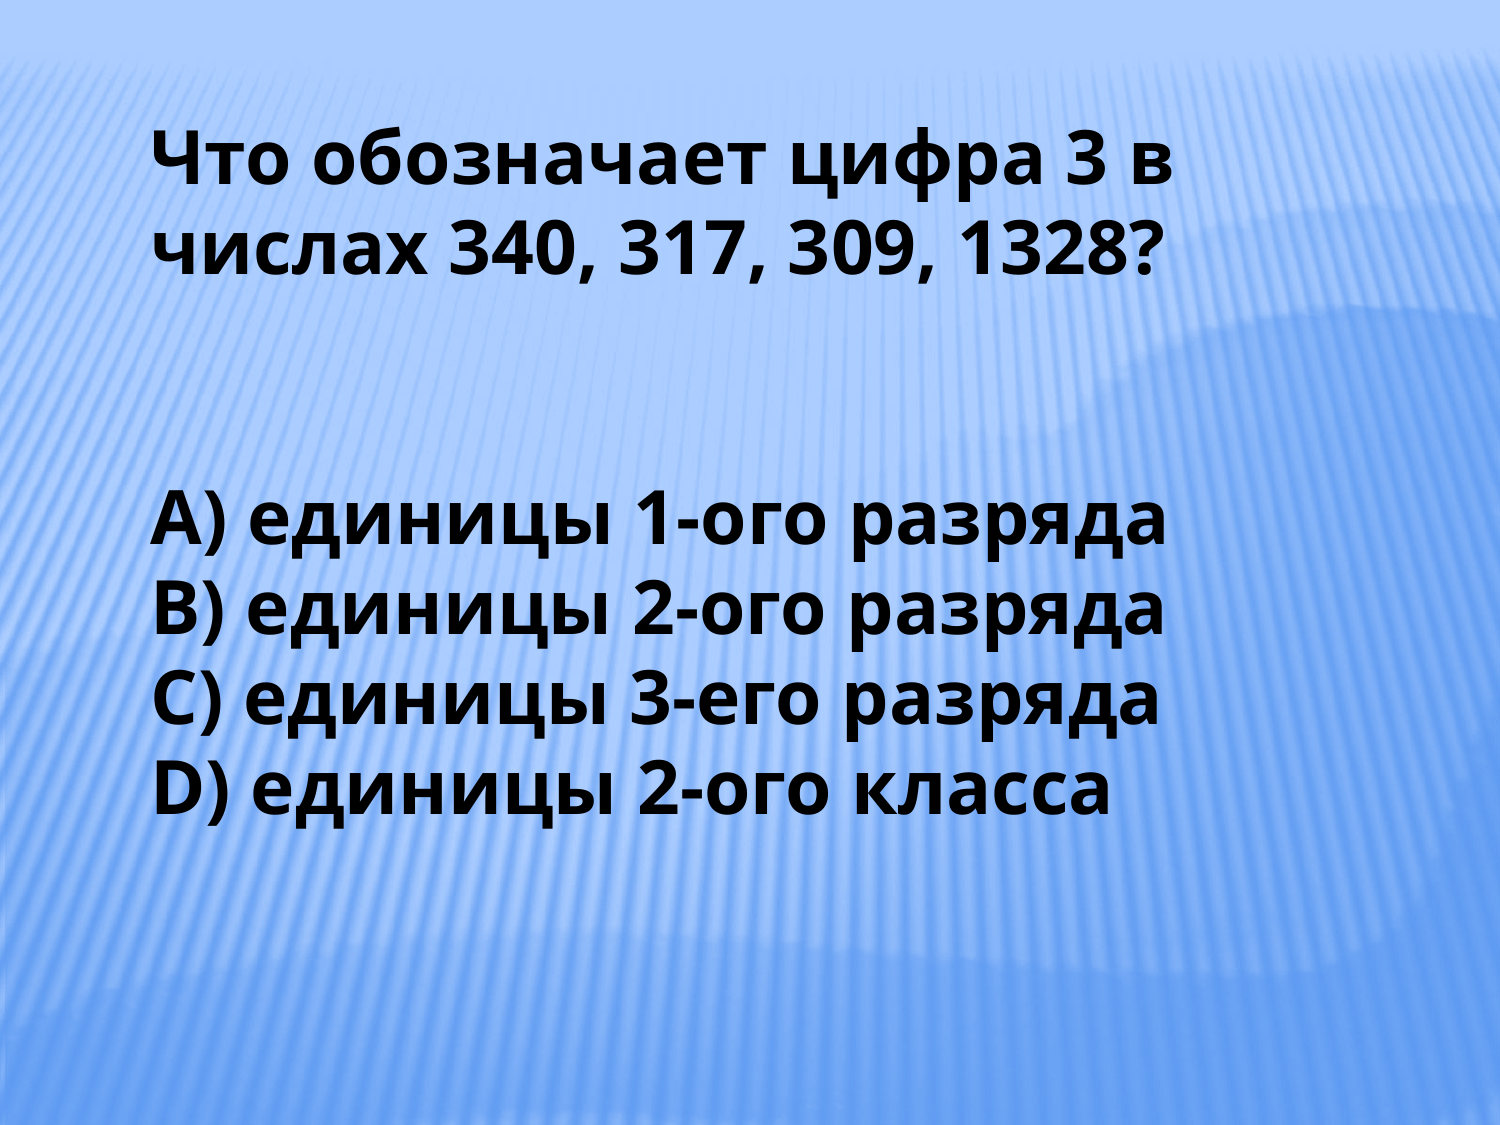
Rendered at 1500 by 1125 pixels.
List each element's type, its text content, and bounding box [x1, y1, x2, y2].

text_box Что обозначает цифра 3 в числах 340, 317, 309, 1328? A) единицы 1-ого разряда B) единицы 2-ого разряда C) единицы 3-его разряда D) единицы 2-ого класса [135, 101, 1412, 927]
